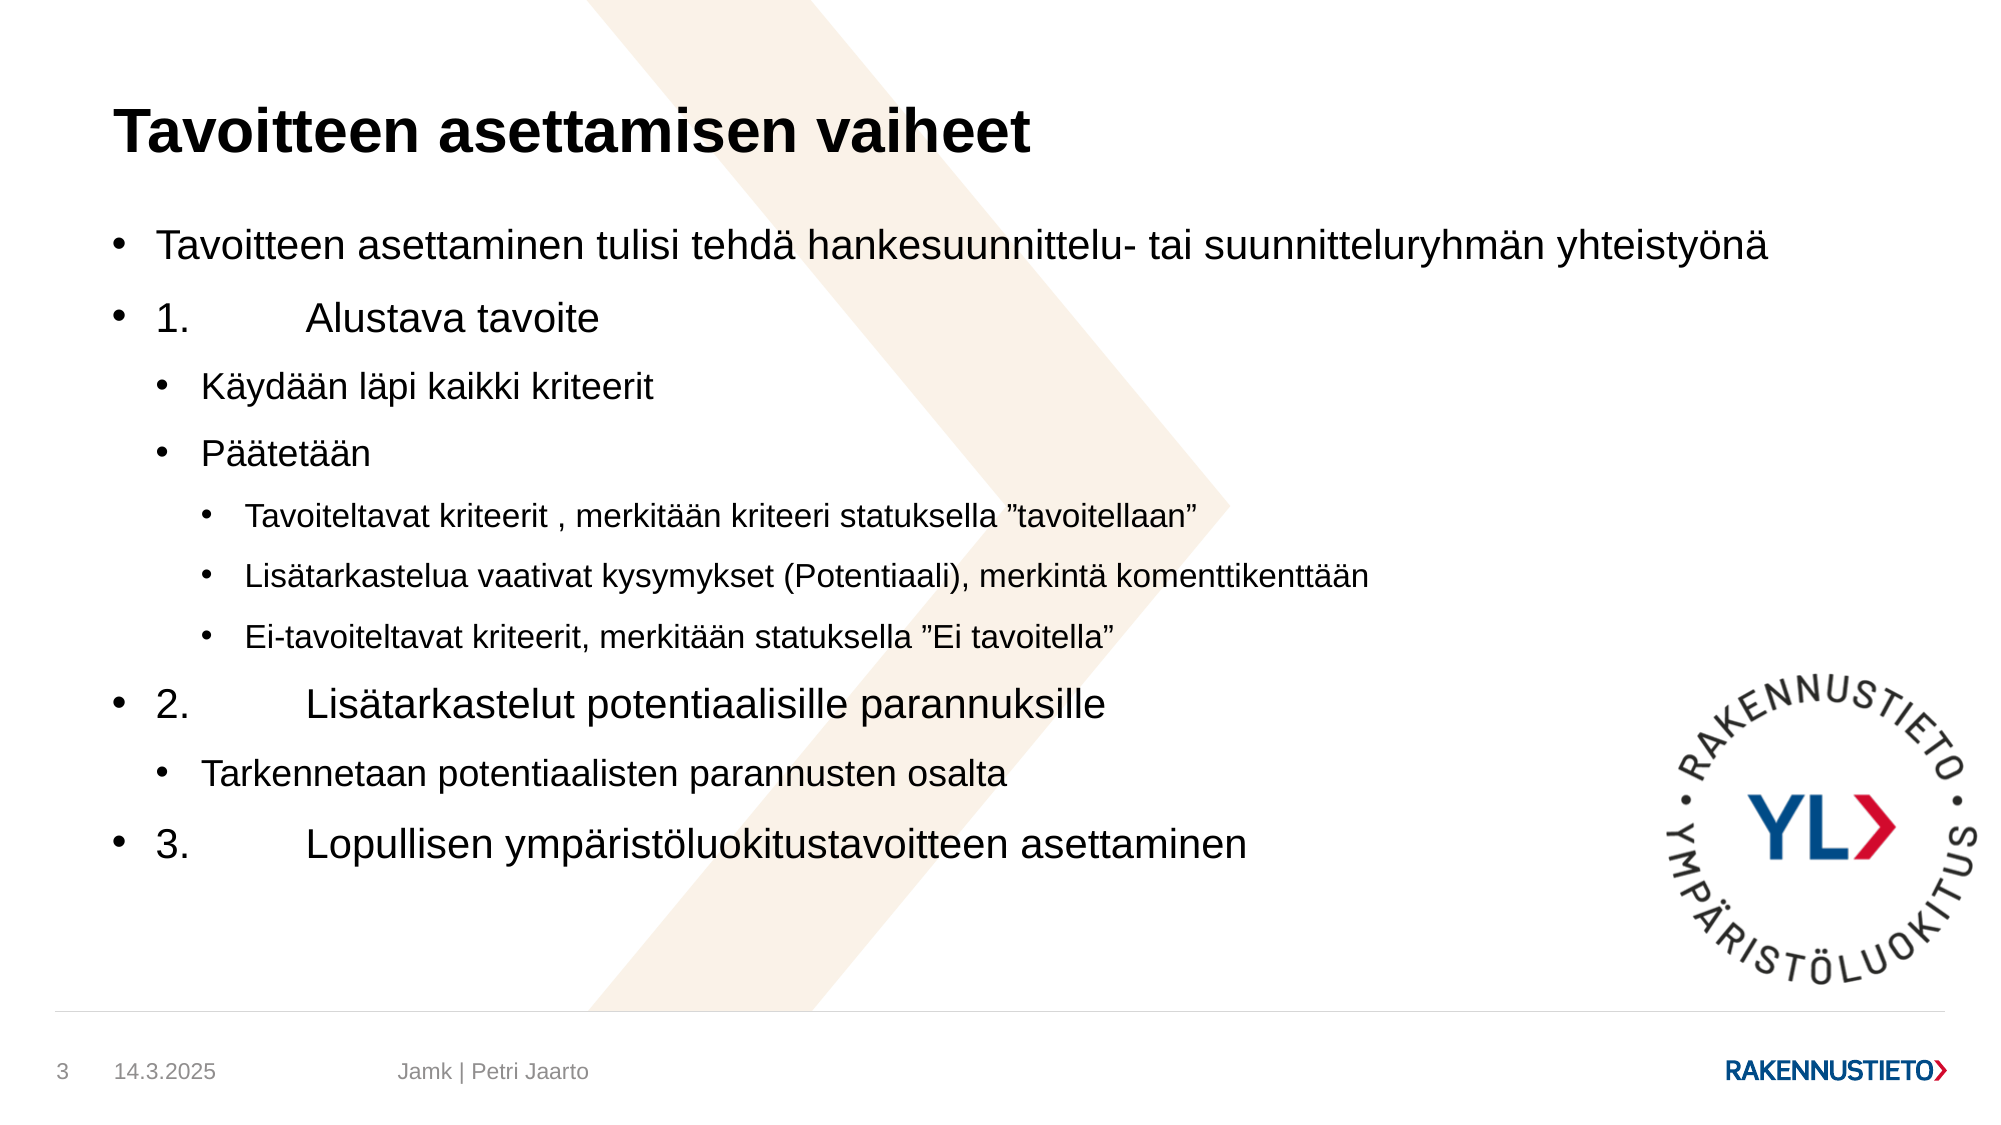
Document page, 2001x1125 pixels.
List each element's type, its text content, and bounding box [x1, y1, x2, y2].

picture [1661, 668, 1982, 991]
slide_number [115, 1058, 397, 1083]
slide_number 3 [56, 1058, 115, 1083]
title Tavoitteen asettamisen vaiheet [114, 90, 1886, 208]
footer Jamk | Petri Jaarto [397, 1058, 1686, 1083]
list Tavoitteen asettaminen tulisi tehdä hankesuunnittelu- tai suunnitteluryhmän yhteistyönä 1. Alustava tavoite Käydään läpi kaikki kriteerit Päätetään Tavoiteltavat kriteerit , merkitään kriteeri statuksella ”tavoitellaan” Lisätarkastelua vaativat kysymykset (Potentiaali), merkintä komenttikenttään Ei-tavoiteltavat kriteerit, merkitään statuksella ”Ei tavoitella” 2. Lisätarkastelut potentiaalisille parannuksille Tarkennetaan potentiaalisten parannusten osalta 3. Lopullisen ympäristöluokitustavoitteen asettaminen [111, 208, 1886, 965]
